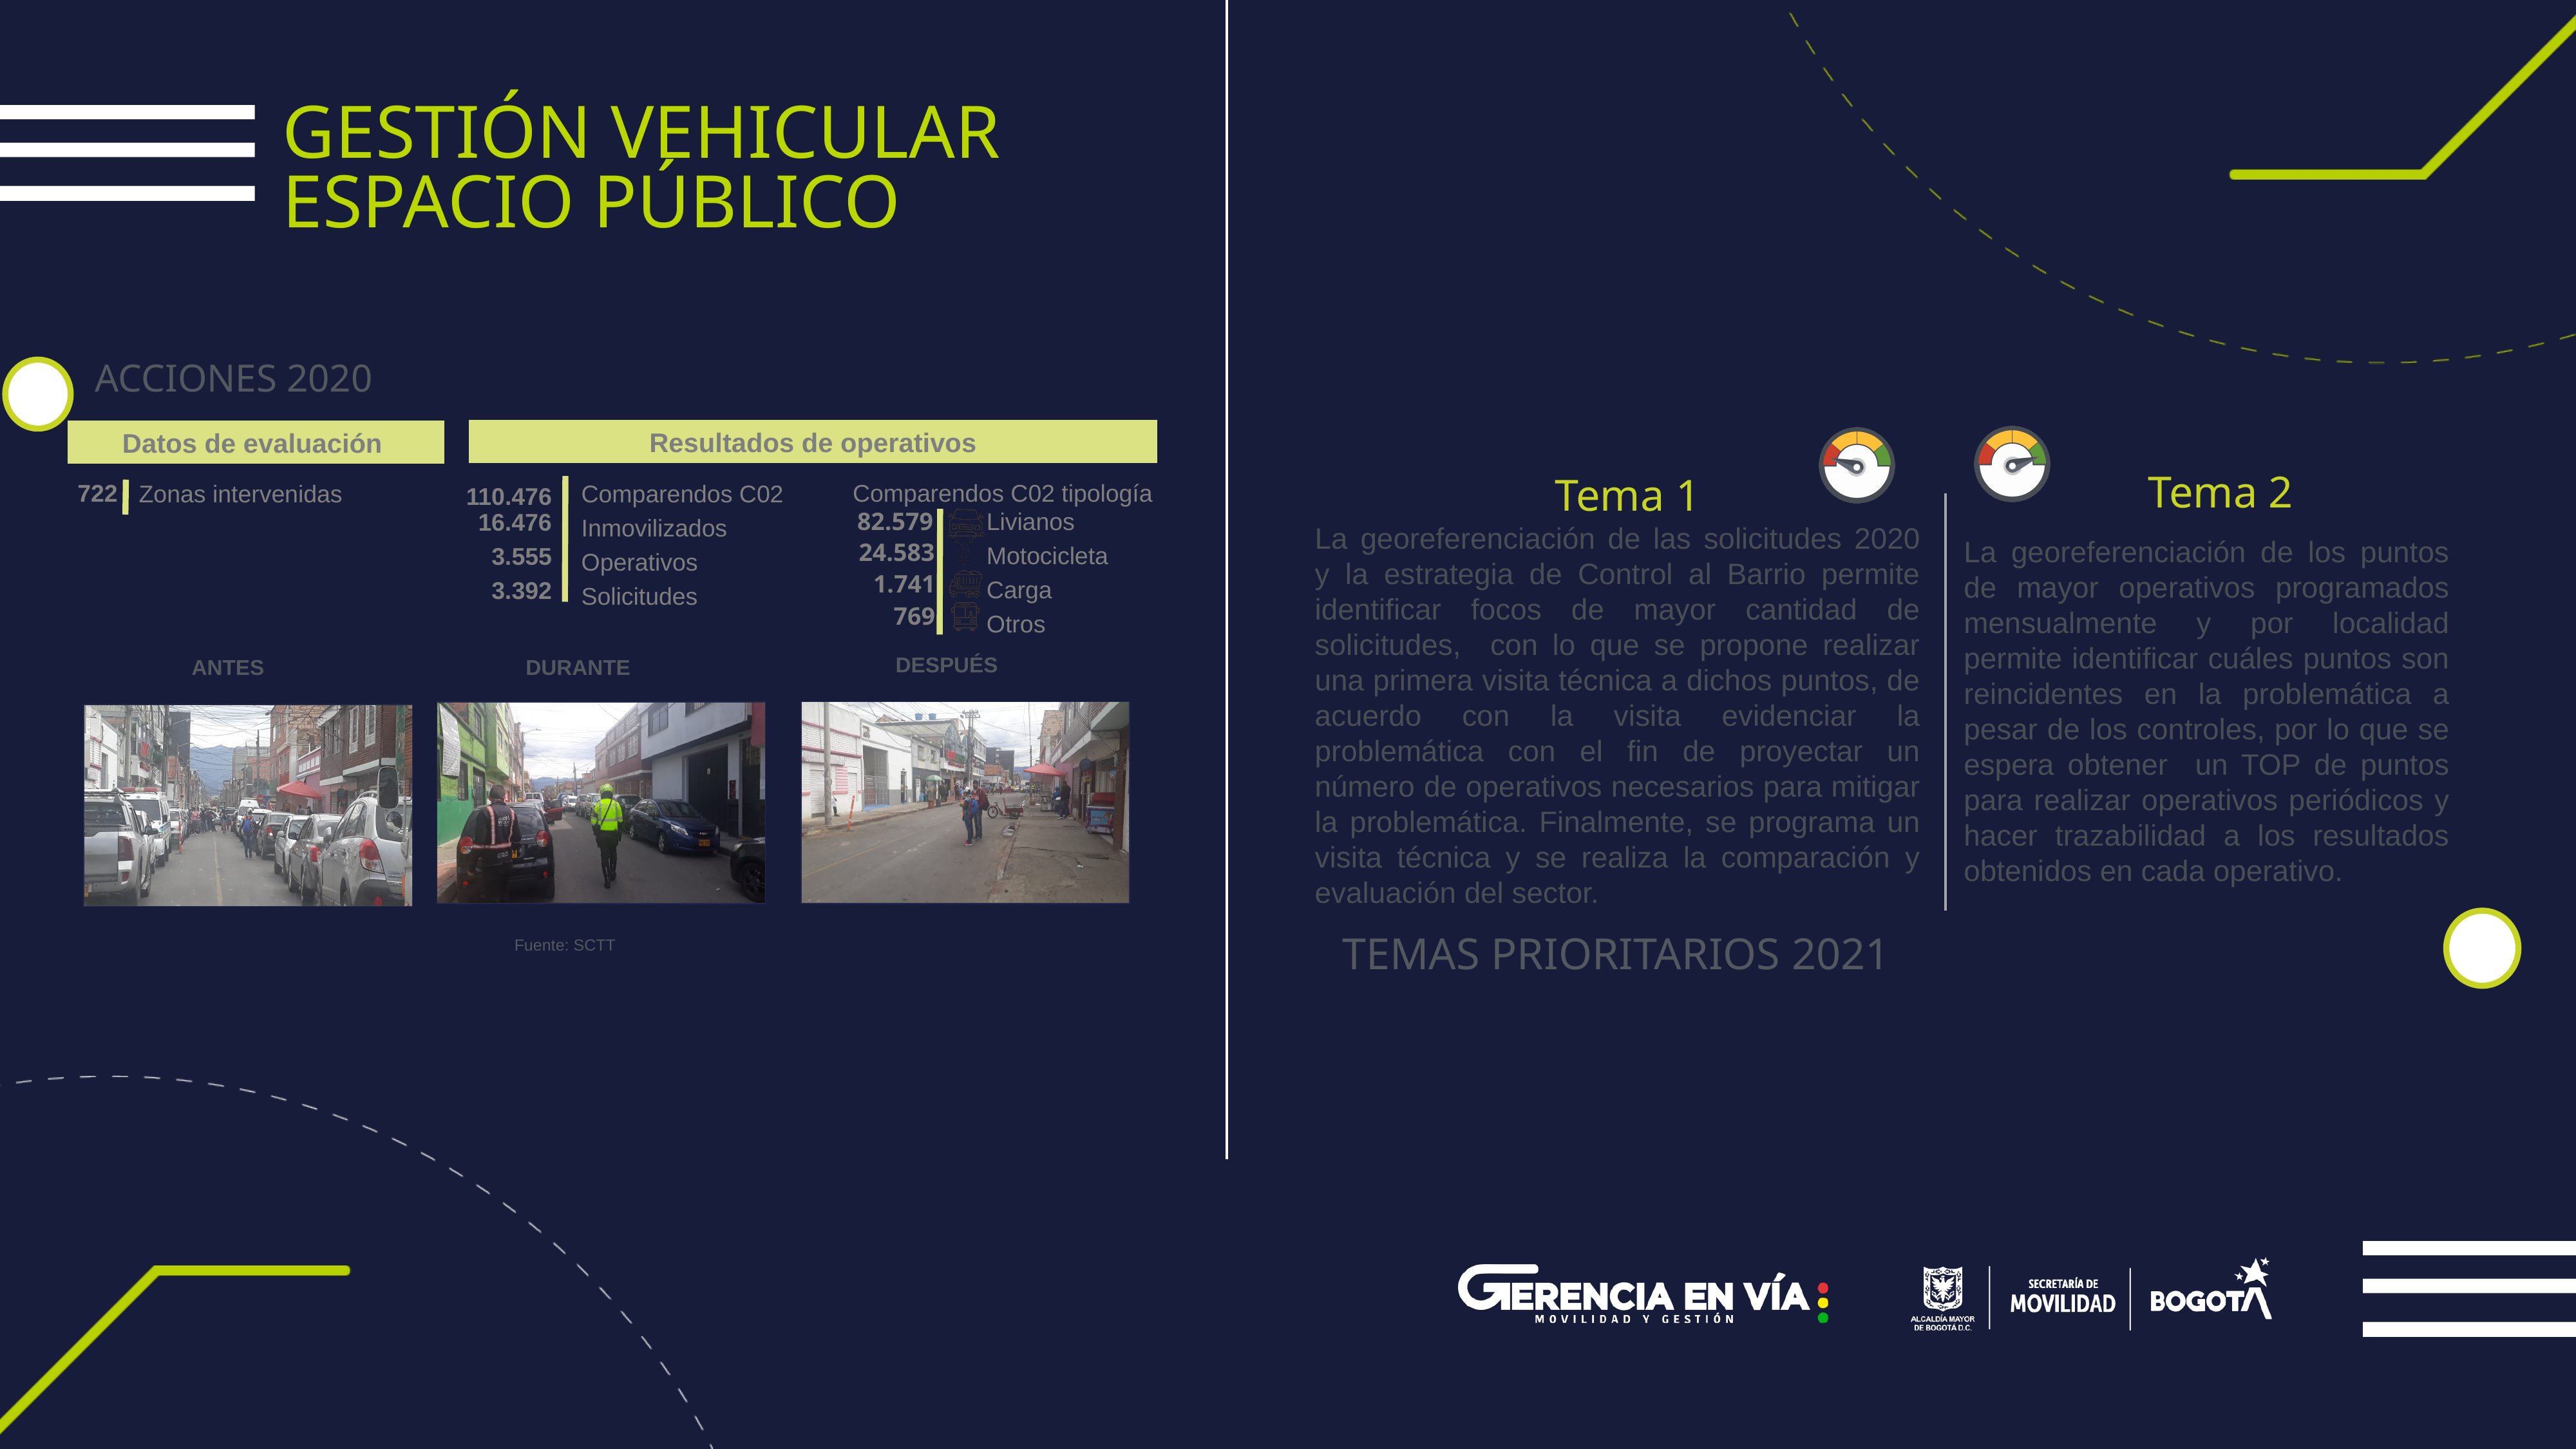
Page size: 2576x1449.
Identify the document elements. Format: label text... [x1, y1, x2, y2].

text_box Tema 1 [1458, 464, 1797, 524]
text_box Tema 2 [2051, 461, 2391, 520]
picture [2229, 1, 2575, 179]
picture [2363, 1241, 2576, 1337]
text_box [5, 345, 1222, 962]
text_box La georeferenciación de los puntos de mayor operativos programados mensualmente y por localidad permite identificar cuáles puntos son reincidentes en la problemática a pesar de los controles, por lo que se espera obtener un TOP de puntos para realizar operativos periódicos y hacer trazabilidad a los resultados obtenidos en cada operativo. [1956, 526, 2458, 895]
text_box La georeferenciación de las solicitudes 2020 y la estrategia de Control al Barrio permite identificar focos de mayor cantidad de solicitudes, con lo que se propone realizar una primera visita técnica a dichos puntos, de acuerdo con la visita evidenciar la problemática con el fin de proyectar un número de operativos necesarios para mitigar la problemática. Finalmente, se programa un visita técnica y se realiza la comparación y evaluación del sector. [1307, 512, 1928, 917]
picture [1458, 1264, 1828, 1323]
picture [0, 105, 255, 201]
picture [1752, 0, 2576, 365]
text_box 4 [2446, 911, 2519, 986]
text_box TEMAS PRIORITARIOS 2021 [1334, 918, 2477, 986]
picture [1911, 1257, 2272, 1331]
text_box GESTIÓN VEHICULAR ESPACIO PÚBLICO [275, 95, 1217, 249]
picture [1973, 426, 2050, 502]
picture [0, 1075, 730, 1449]
picture [1818, 427, 1895, 504]
